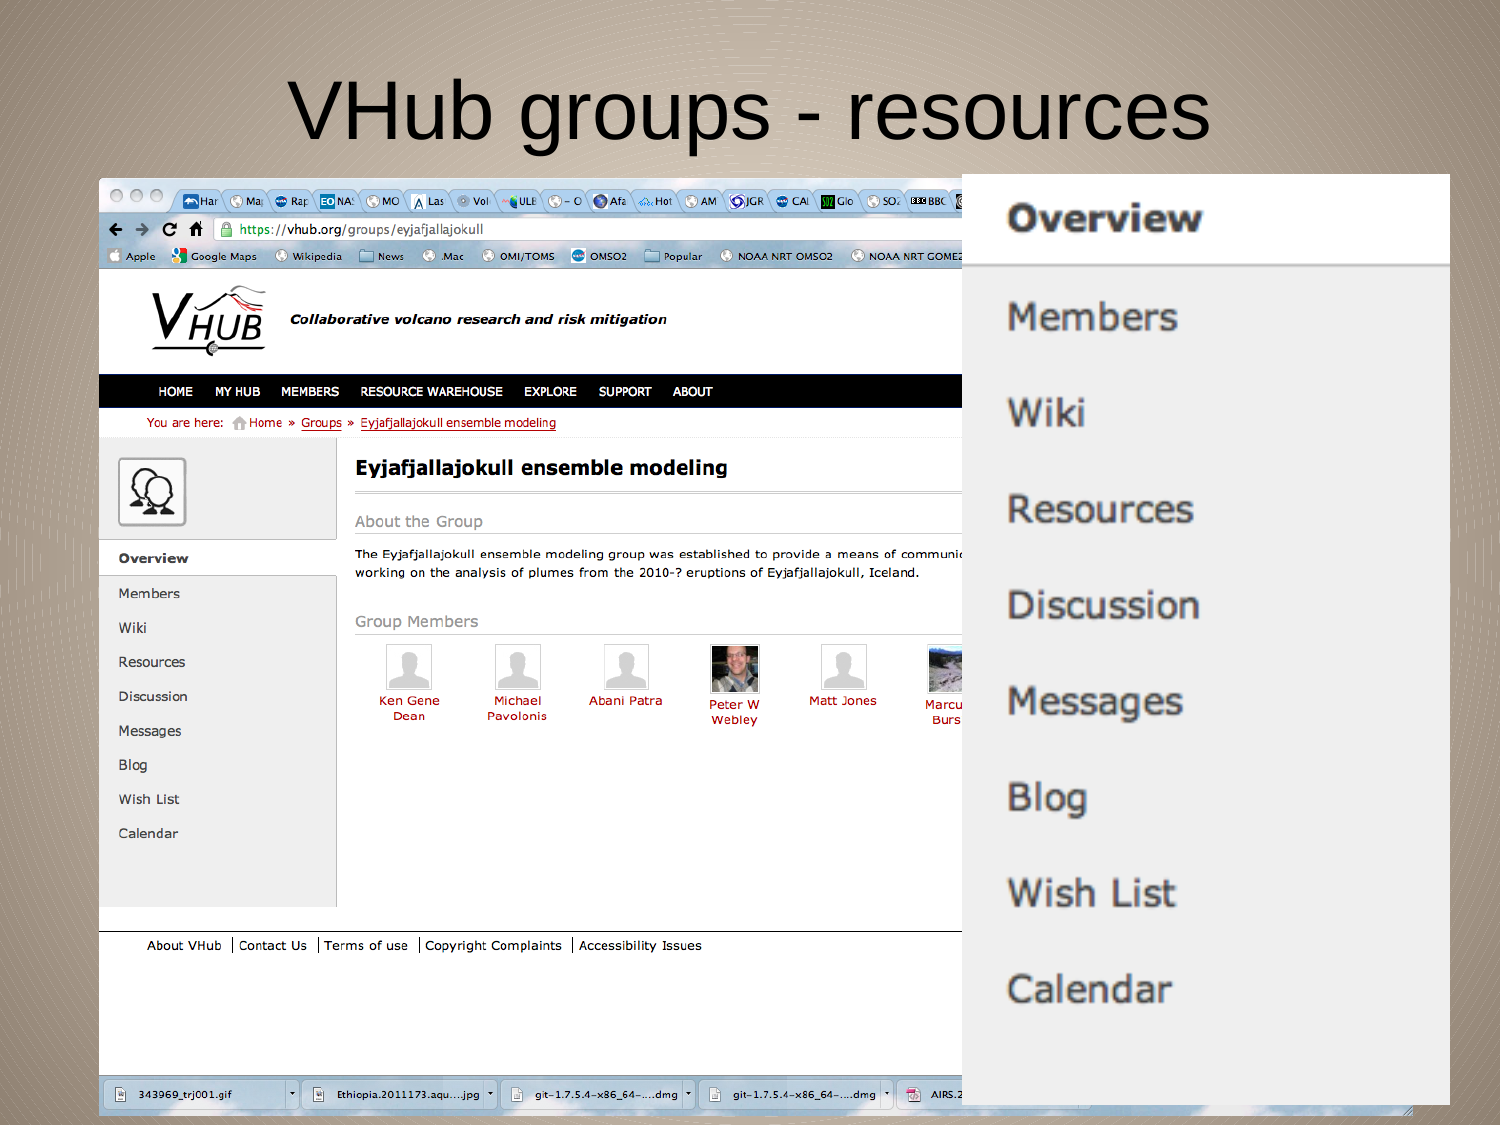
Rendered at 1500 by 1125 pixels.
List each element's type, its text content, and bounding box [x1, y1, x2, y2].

picture [99, 174, 1451, 1117]
title VHub groups - resources [75, 12, 1425, 200]
